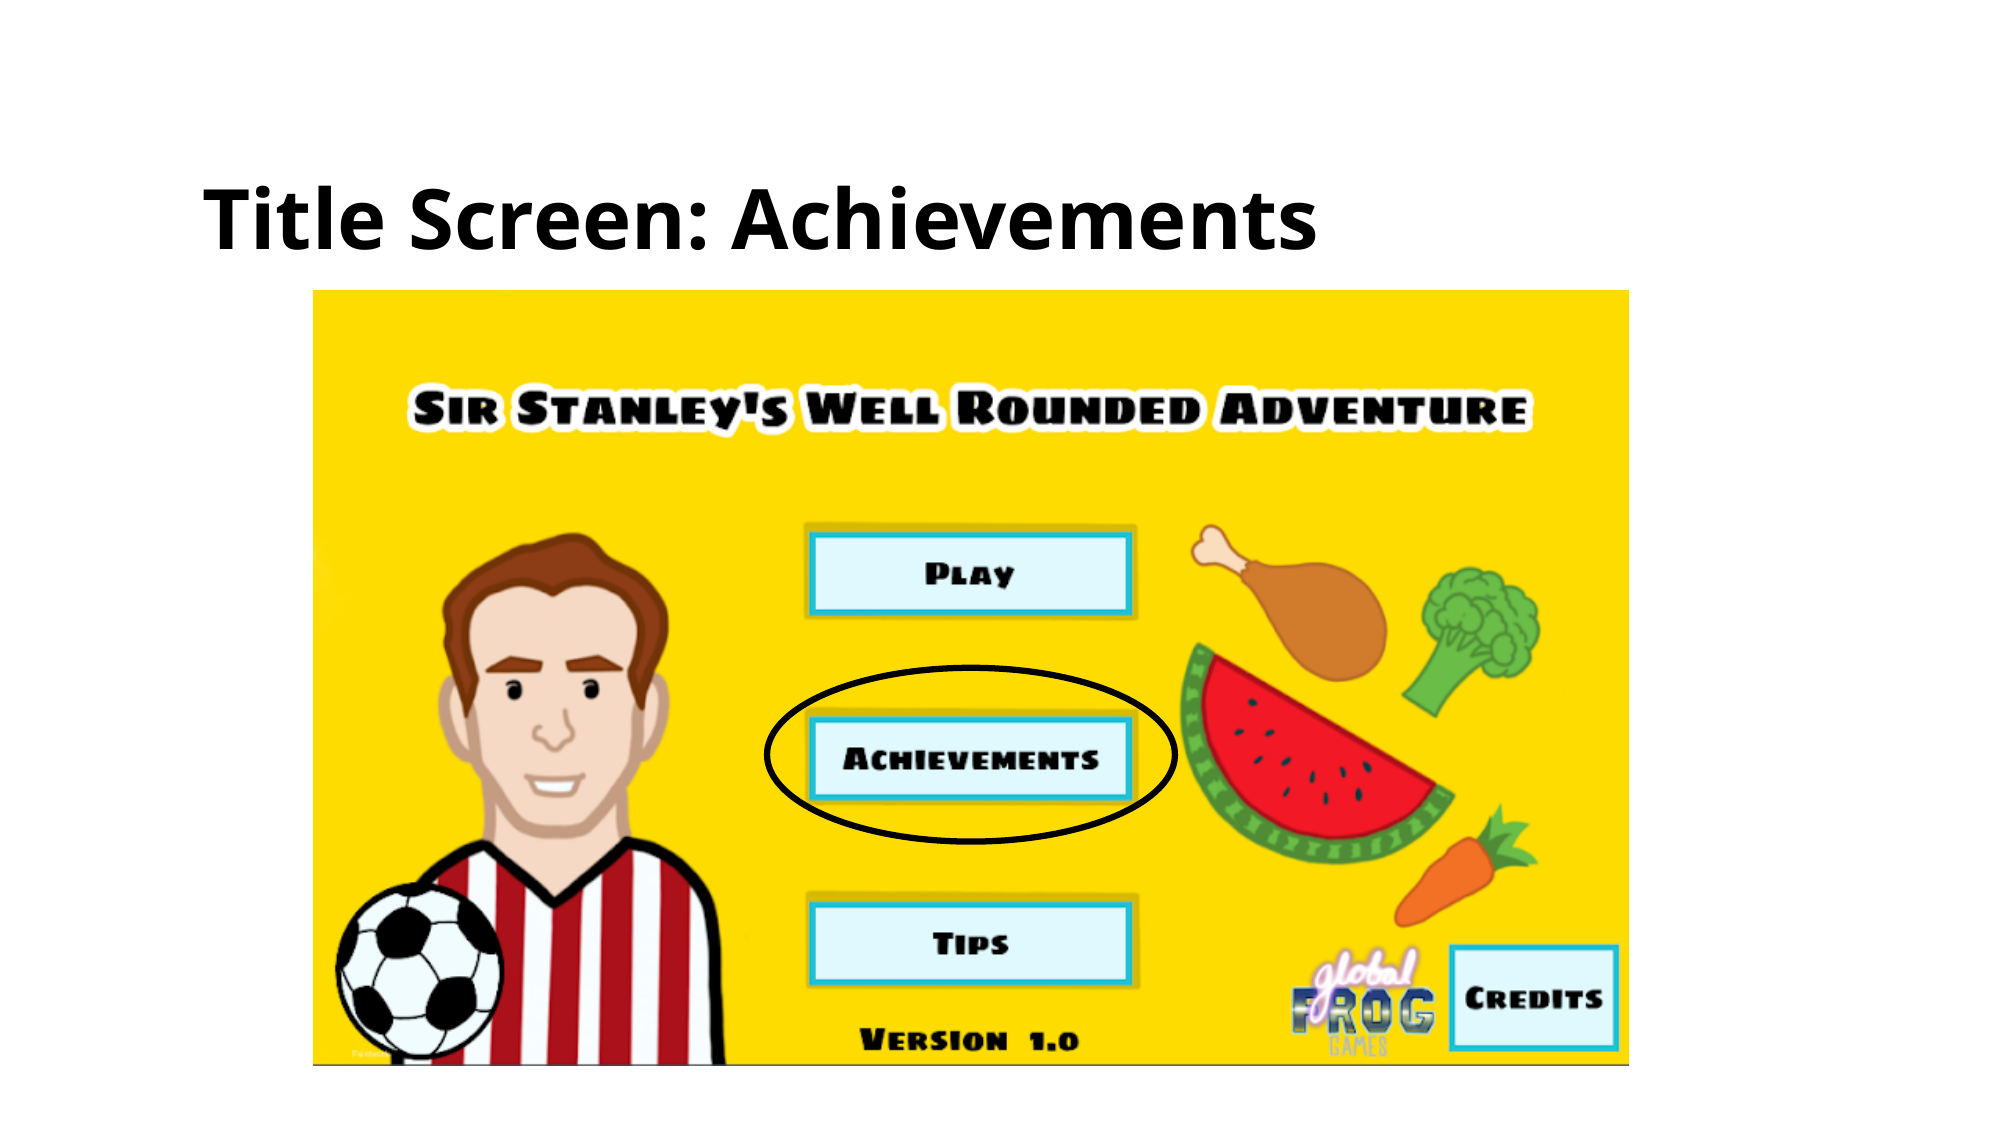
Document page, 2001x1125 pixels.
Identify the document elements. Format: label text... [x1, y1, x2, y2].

title Title Screen: Achievements [187, 101, 1813, 344]
picture [312, 290, 1630, 1066]
